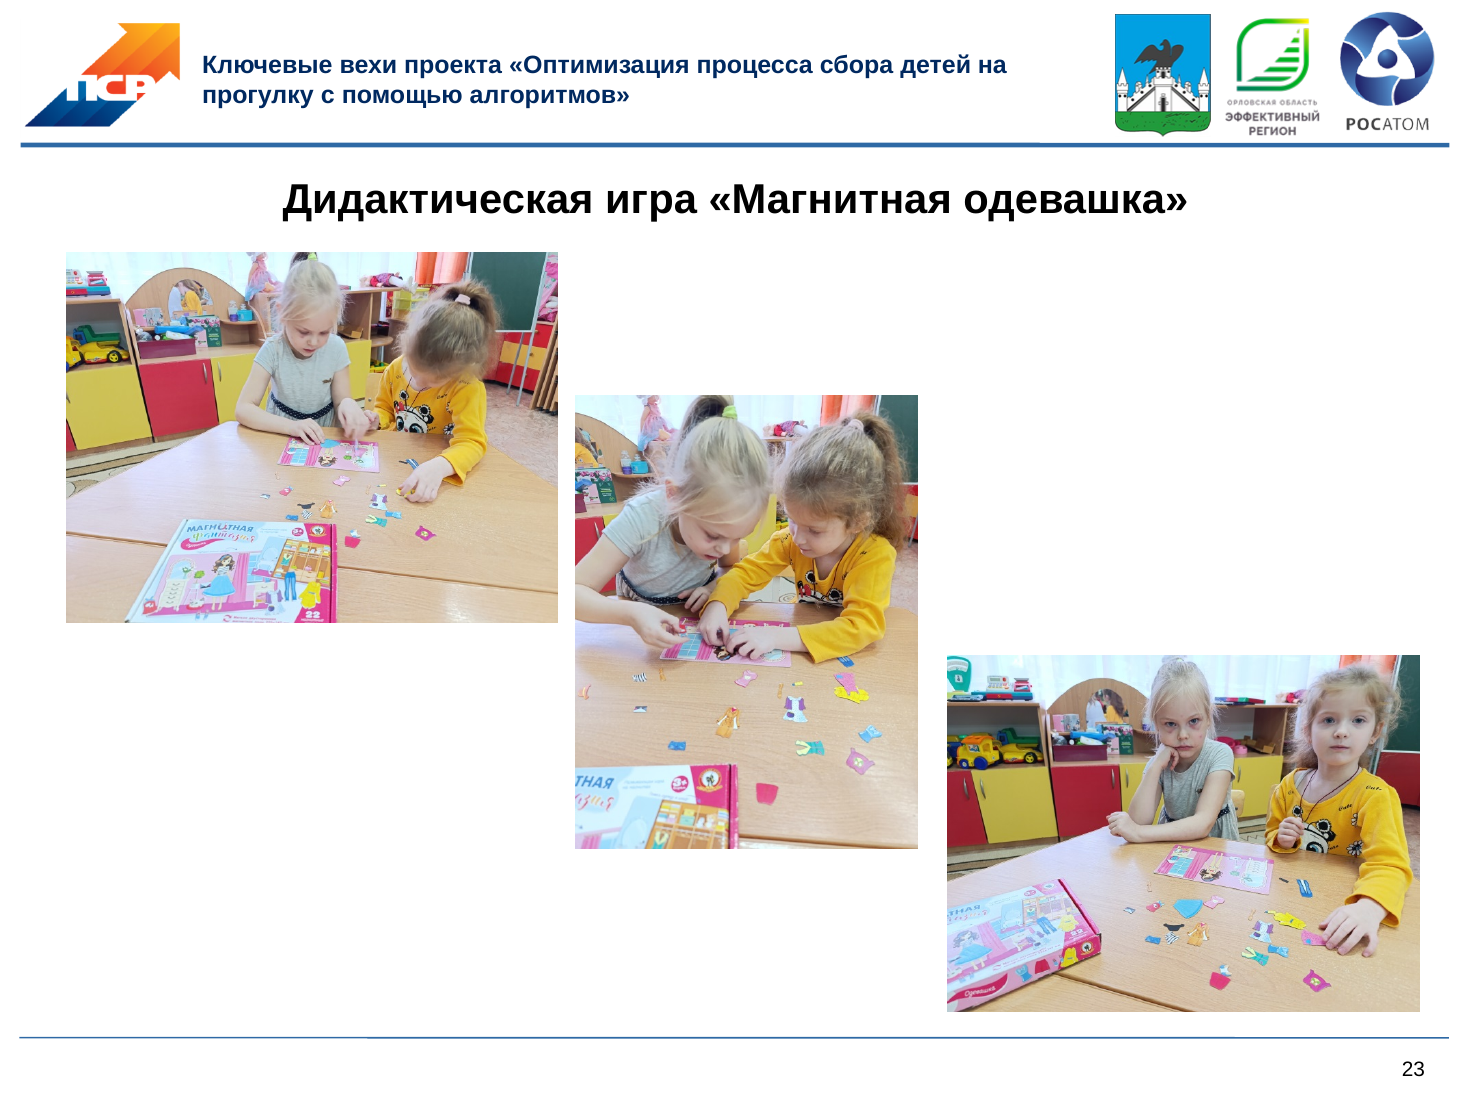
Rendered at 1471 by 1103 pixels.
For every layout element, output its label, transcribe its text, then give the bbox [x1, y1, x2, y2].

text_box Дидактическая игра «Магнитная одевашка» [267, 164, 1226, 230]
picture [66, 252, 558, 623]
title Ключевые вехи проекта «Оптимизация процесса сбора детей на прогулку с помощью алгоритмов» [202, 47, 1087, 109]
picture [947, 655, 1421, 1012]
picture [1115, 0, 1461, 159]
picture [575, 395, 918, 850]
picture [20, 19, 186, 138]
